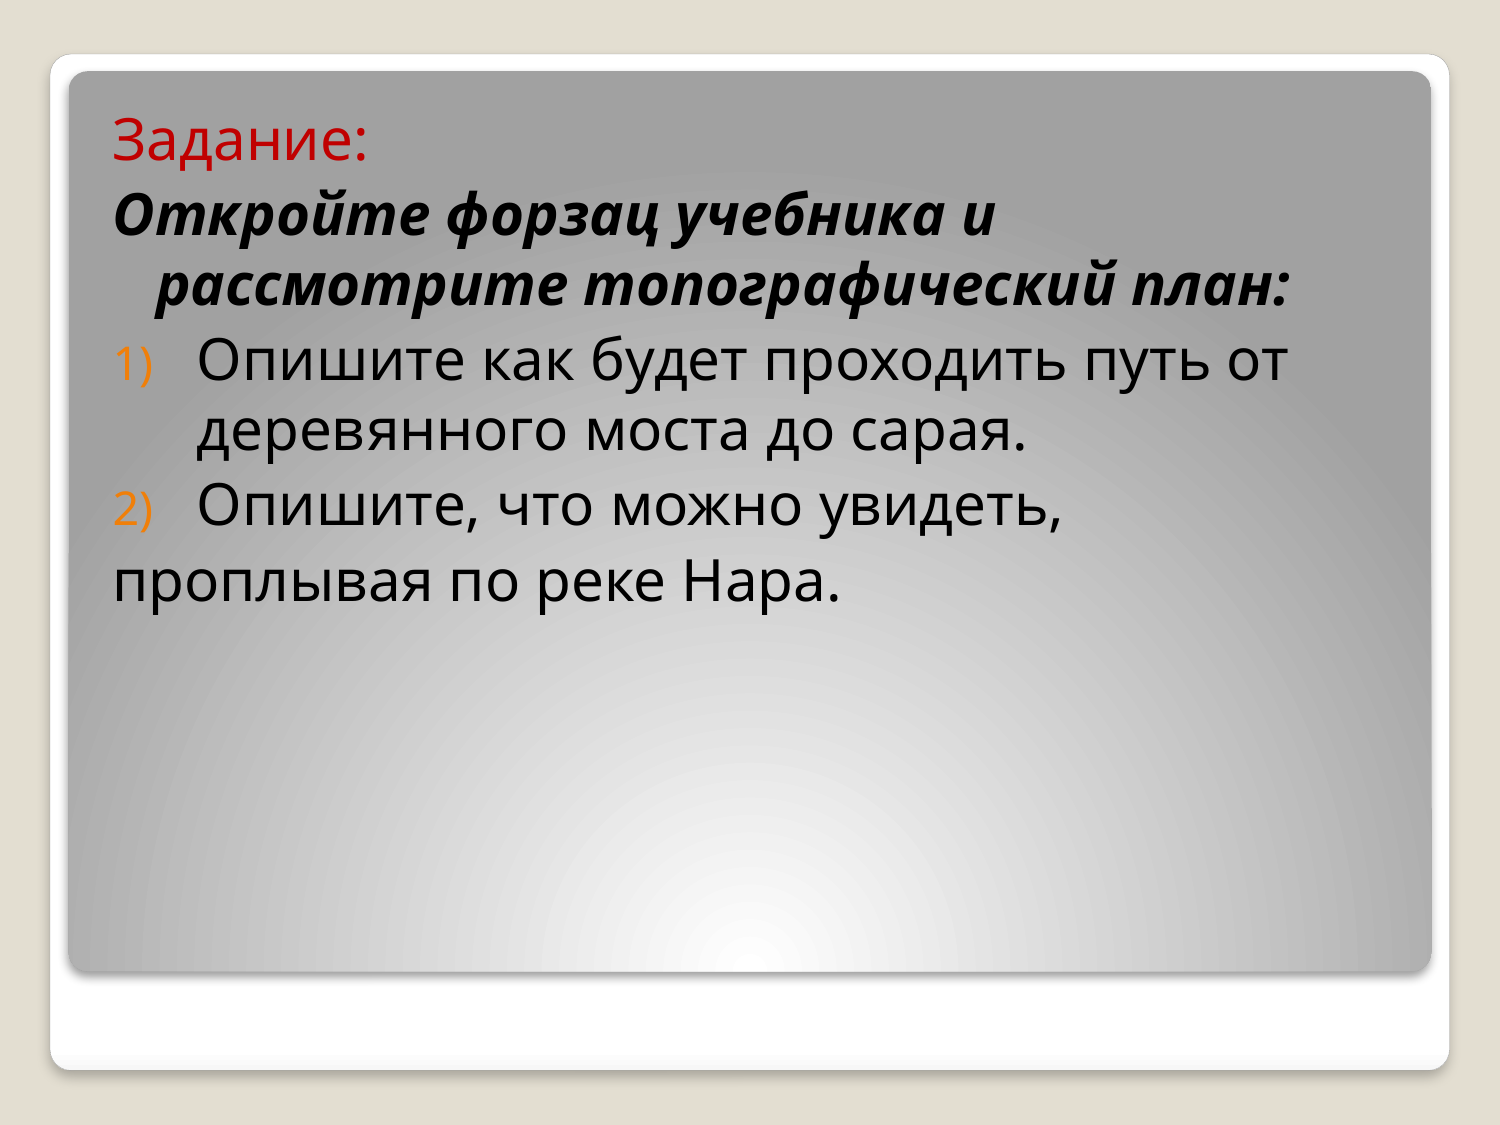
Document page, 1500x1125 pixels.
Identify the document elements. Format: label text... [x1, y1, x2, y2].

list Задание: Откройте форзац учебника и рассмотрите топографический план: Опишите как будет проходить путь от деревянного моста до сарая. Опишите, что можно увидеть, проплывая по реке Нара. [82, 86, 1425, 1008]
